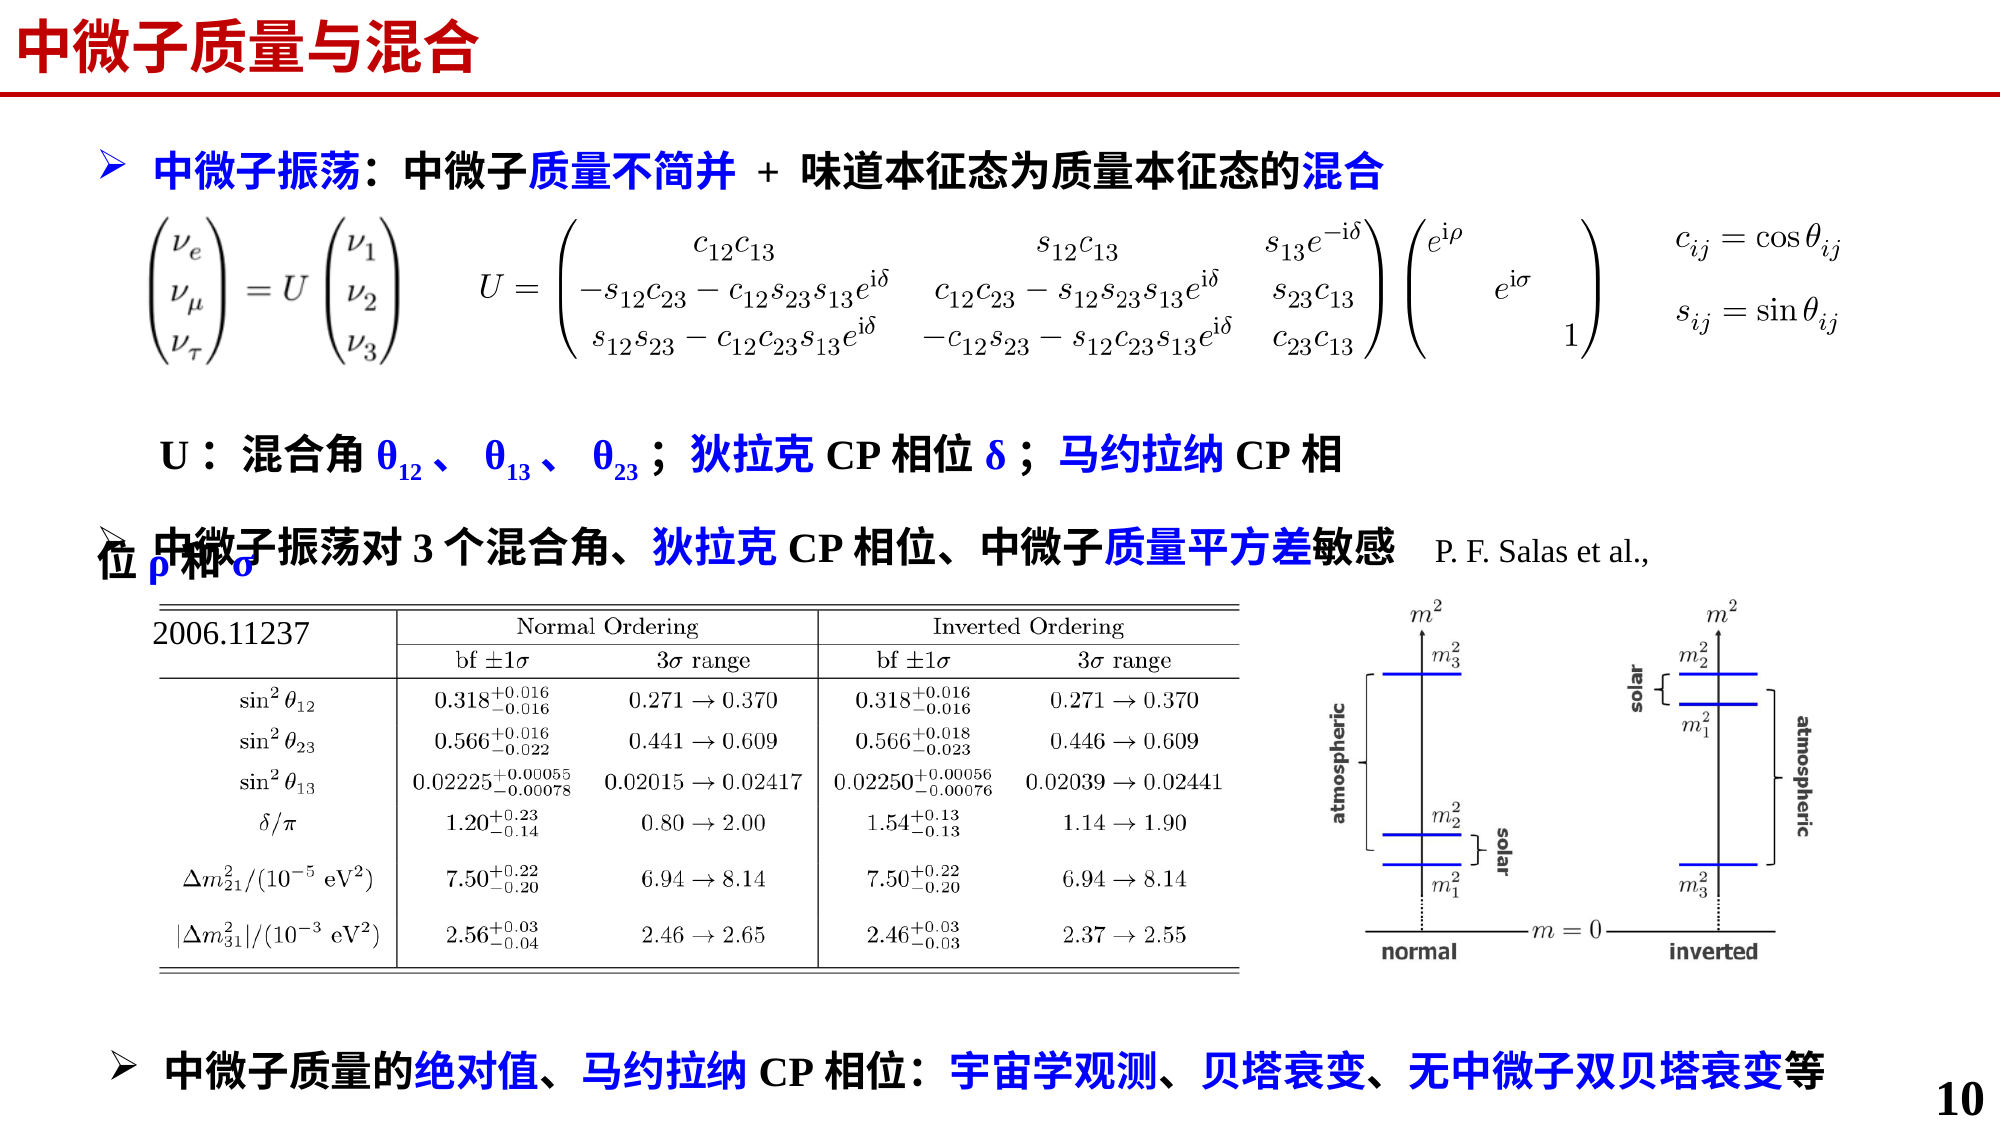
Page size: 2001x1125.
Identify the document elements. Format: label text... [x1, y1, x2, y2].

text_box 中微子质量与混合 [0, 2, 526, 88]
picture [471, 217, 1604, 362]
picture [1667, 217, 1849, 338]
text_box 中微子振荡对3个混合角、狄拉克CP相位、中微子质量平方差敏感 P. F. Salas et al., 2006.11237 [81, 593, 1312, 659]
text_box 中微子振荡对3个混合角、狄拉克CP相位、中微子质量平方差敏感 P. F. Salas et al., 2006.11237 [1371, 463, 1816, 591]
text_box 中微子振荡：中微子质量不简并 + 味道本征态为质量本征态的混合 [81, 95, 1434, 202]
text_box U：混合角θ12、θ13、θ23；狄拉克CP相位δ；马约拉纳CP相位ρ和σ [81, 363, 1371, 593]
picture [1312, 591, 1816, 973]
picture [144, 597, 1246, 984]
picture [144, 206, 408, 374]
slide_number 10 [1550, 1065, 2000, 1125]
text_box 中微子振荡：中微子质量不简并 + 味道本征态为质量本征态的混合 [81, 86, 1434, 94]
text_box 中微子质量的绝对值、马约拉纳CP相位：宇宙学观测、贝塔衰变、无中微子双贝塔衰变等 [92, 987, 1849, 1103]
